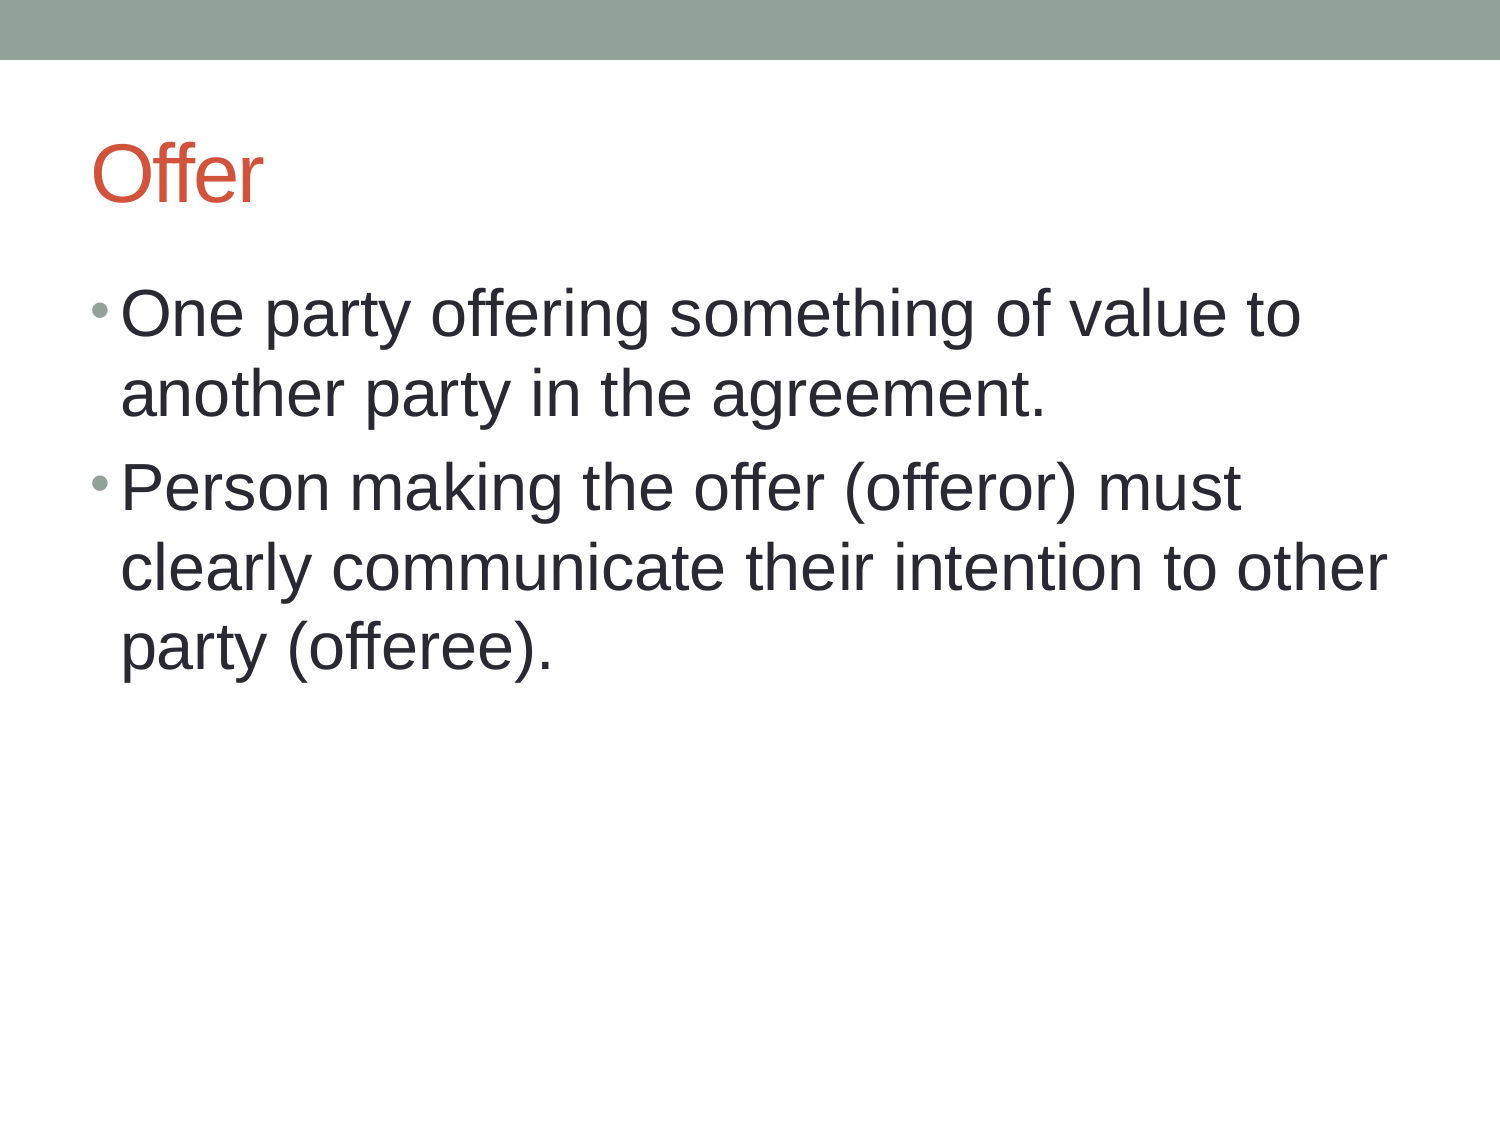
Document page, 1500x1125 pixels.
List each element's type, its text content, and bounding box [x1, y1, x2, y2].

title Offer [75, 87, 1425, 250]
list One party offering something of value to another party in the agreement. Person making the offer (offeror) must clearly communicate their intention to other party (offeree). [75, 262, 1425, 1063]
